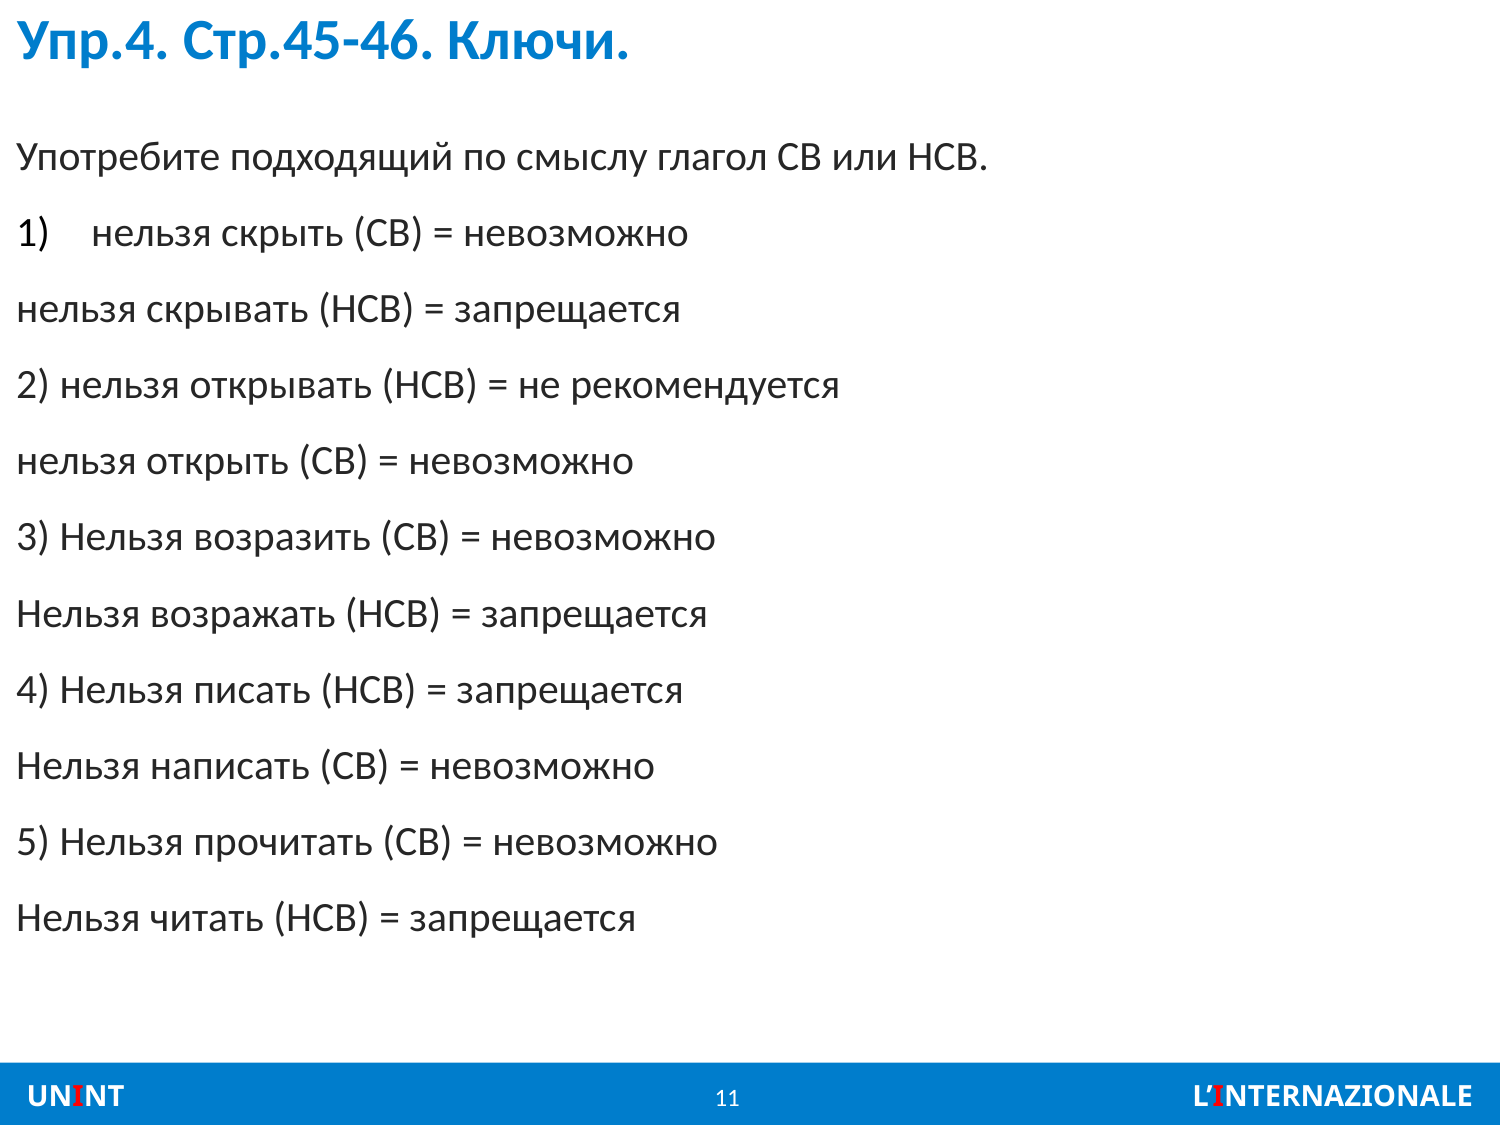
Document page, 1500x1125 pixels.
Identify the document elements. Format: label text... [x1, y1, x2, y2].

slide_number 11 [699, 1074, 801, 1122]
list Употребите подходящий по смыслу глагол СВ или НСВ. нельзя скрыть (СВ) = невозможно нельзя скрывать (НСВ) = запрещается 2) нельзя открывать (НСВ) = не рекомендуется нельзя открыть (СВ) = невозможно 3) Нельзя возразить (СВ) = невозможно Нельзя возражать (НСВ) = запрещается 4) Нельзя писать (НСВ) = запрещается Нельзя написать (СВ) = невозможно 5) Нельзя прочитать (СВ) = невозможно Нельзя читать (НСВ) = запрещается [1, 125, 1495, 1047]
title Упр.4. Стр.45-46. Ключи. [2, 0, 1495, 114]
